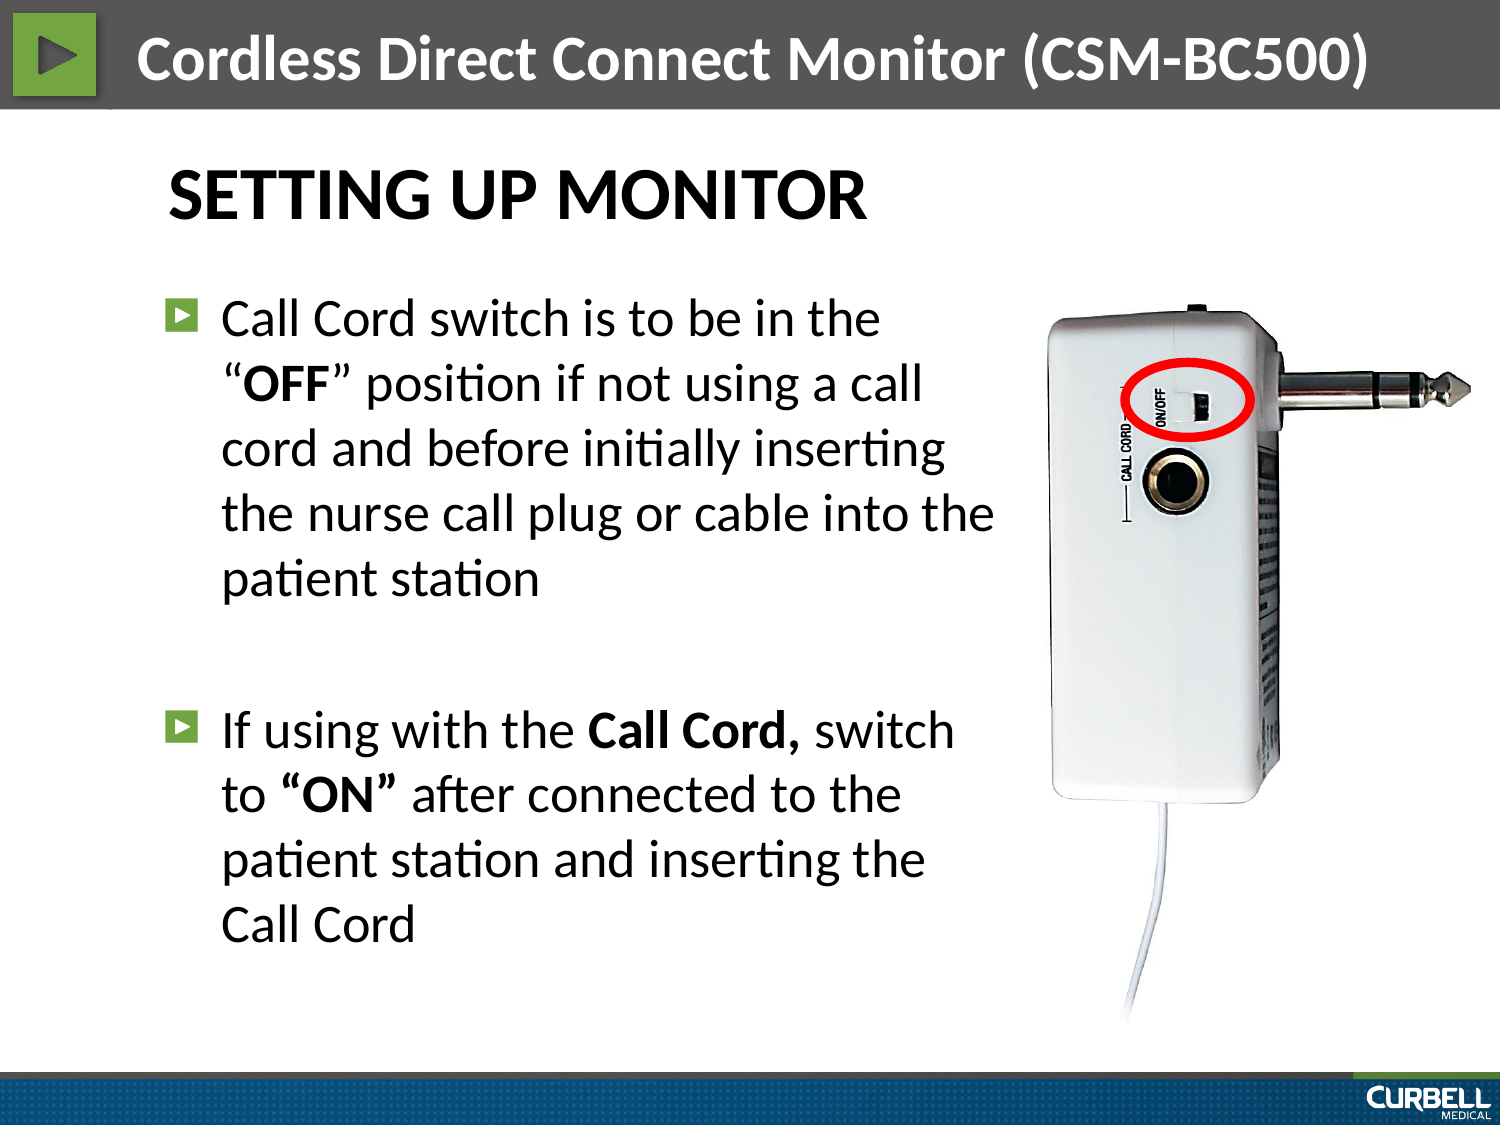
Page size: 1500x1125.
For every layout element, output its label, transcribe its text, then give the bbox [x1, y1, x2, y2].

title Cordless Direct Connect Monitor (CSM-BC500) [107, 0, 1500, 110]
picture [0, 1072, 1500, 1125]
list Call Cord switch is to be in the “OFF” position if not using a call cord and before initially inserting the nurse call plug or cable into the patient station If using with the Call Cord, switch to “ON” after connected to the patient station and inserting the Call Cord [150, 275, 1025, 963]
picture [165, 710, 198, 743]
picture [13, 13, 96, 96]
text_box SETTING UP MONITOR [153, 137, 885, 243]
picture [165, 298, 198, 332]
picture [1012, 286, 1488, 1026]
